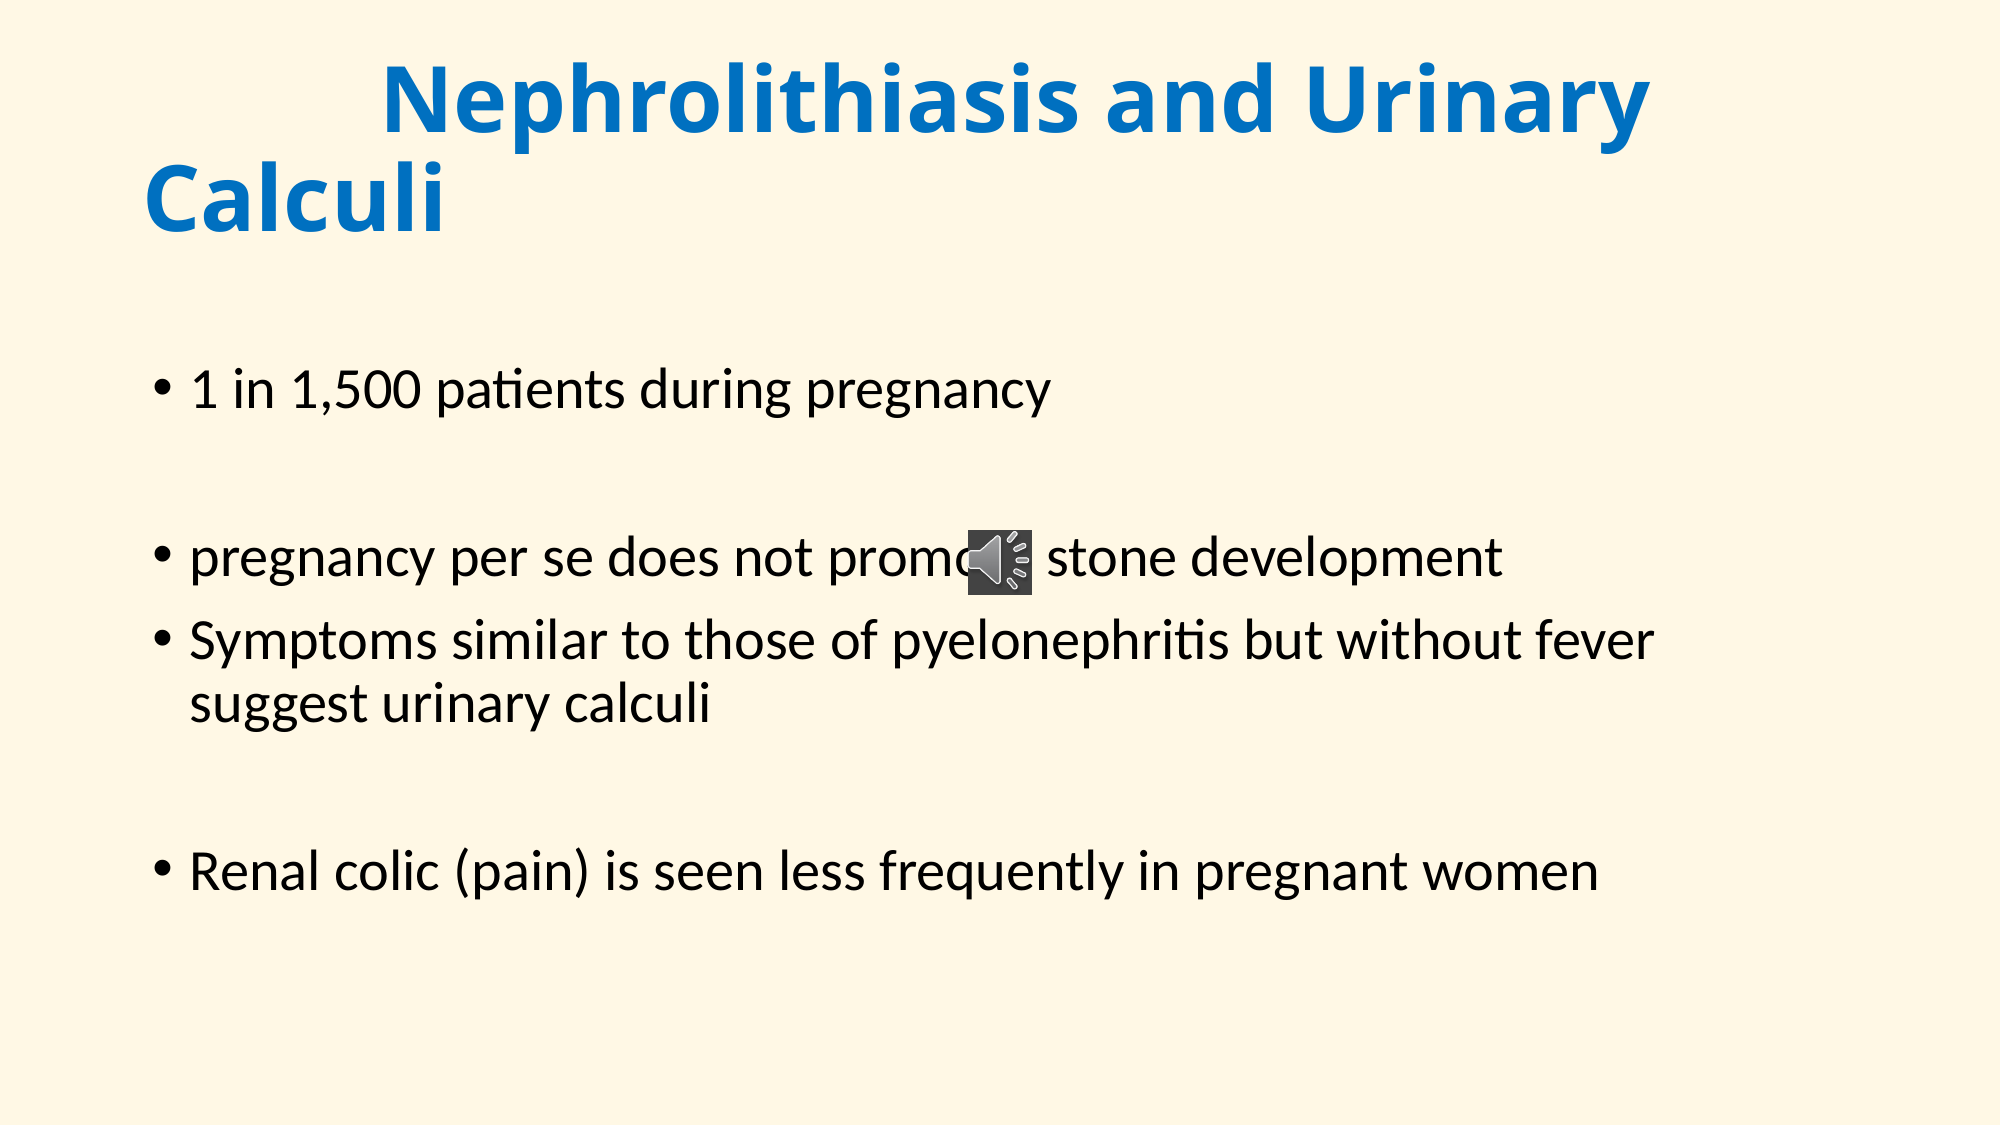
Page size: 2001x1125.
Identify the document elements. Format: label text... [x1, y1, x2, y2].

picture [966, 529, 1034, 596]
title Nephrolithiasis and Urinary Calculi [127, 11, 1852, 293]
list 1 in 1,500 patients during pregnancy pregnancy per se does not promote stone development Symptoms similar to those of pyelonephritis but without fever suggest urinary calculi Renal colic (pain) is seen less frequently in pregnant women [137, 351, 1863, 1064]
